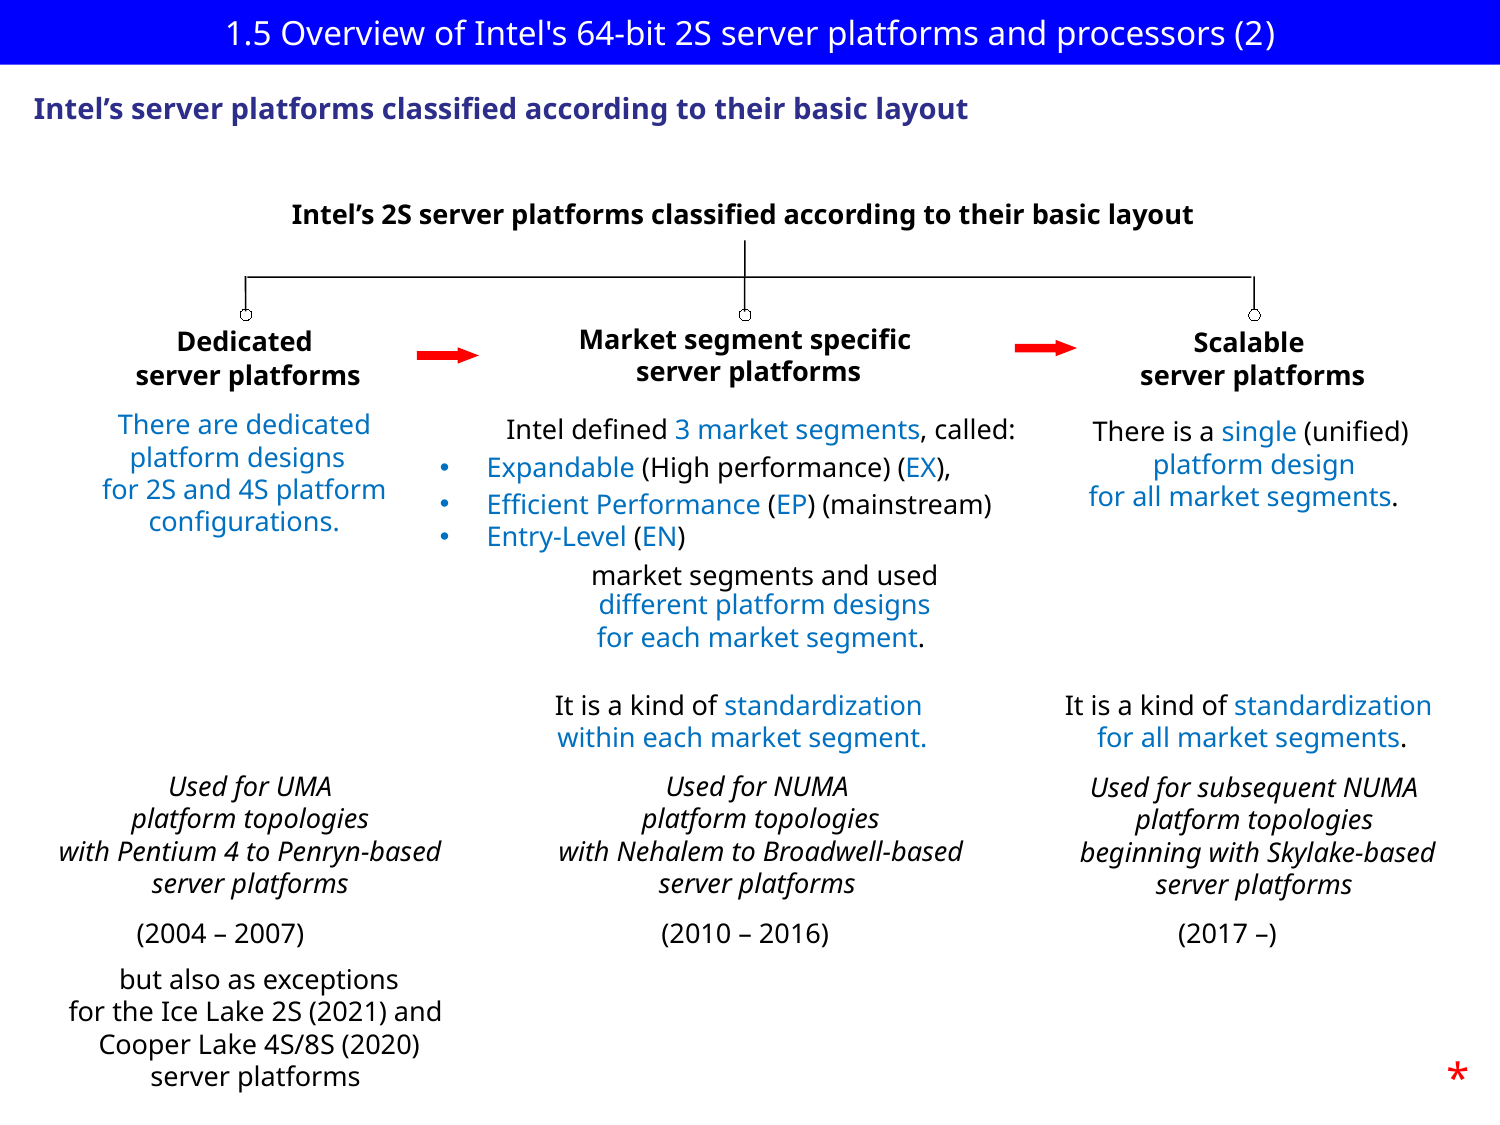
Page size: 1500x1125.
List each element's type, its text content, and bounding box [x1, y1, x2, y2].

text_box Intel defined 3 market segments, called: Expandable (High performance) (EX), Efficient Performance (EP) (mainstream) Entry-Level (EN) market segments and used different platform designs for each market segment. [425, 408, 1097, 661]
text_box Scalable server platforms [1097, 321, 1409, 399]
title 1.5 Overview of Intel's 64-bit 2S server platforms and processors (2) [0, 0, 1500, 65]
text_box Used for subsequent NUMA platform topologies beginning with Skylake-based server platforms [1057, 762, 1451, 908]
text_box Intel’s server platforms classified according to their basic layout [19, 82, 1479, 133]
text_box but also as exceptions for the Ice Lake 2S (2021) and Cooper Lake 4S/8S (2020) server platforms [0, 954, 551, 1100]
text_box Used for UMA platform topologies with Pentium 4 to Penryn-based server platforms [43, 761, 457, 907]
text_box * [1431, 1044, 1489, 1109]
text_box (2017 –) [1163, 908, 1415, 956]
text_box (2010 – 2016) [646, 908, 898, 956]
text_box Intel’s 2S server platforms classified according to their basic layout [159, 193, 1334, 238]
text_box [1015, 340, 1075, 356]
text_box (2004 – 2007) [121, 908, 373, 954]
text_box Used for NUMA platform topologies with Nehalem to Broadwell-based server platforms [536, 761, 978, 907]
text_box [417, 348, 477, 363]
text_box There is a single (unified) platform design for all market segments. [1073, 407, 1428, 520]
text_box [239, 240, 1261, 322]
text_box It is a kind of standardization for all market segments. [1049, 680, 1455, 761]
text_box There are dedicated platform designs for 2S and 4S platform configurations. [55, 400, 433, 545]
text_box It is a kind of standardization within each market segment. [540, 680, 945, 761]
text_box Market segment specific server platforms [528, 330, 969, 395]
text_box Dedicated server platforms [85, 321, 411, 399]
